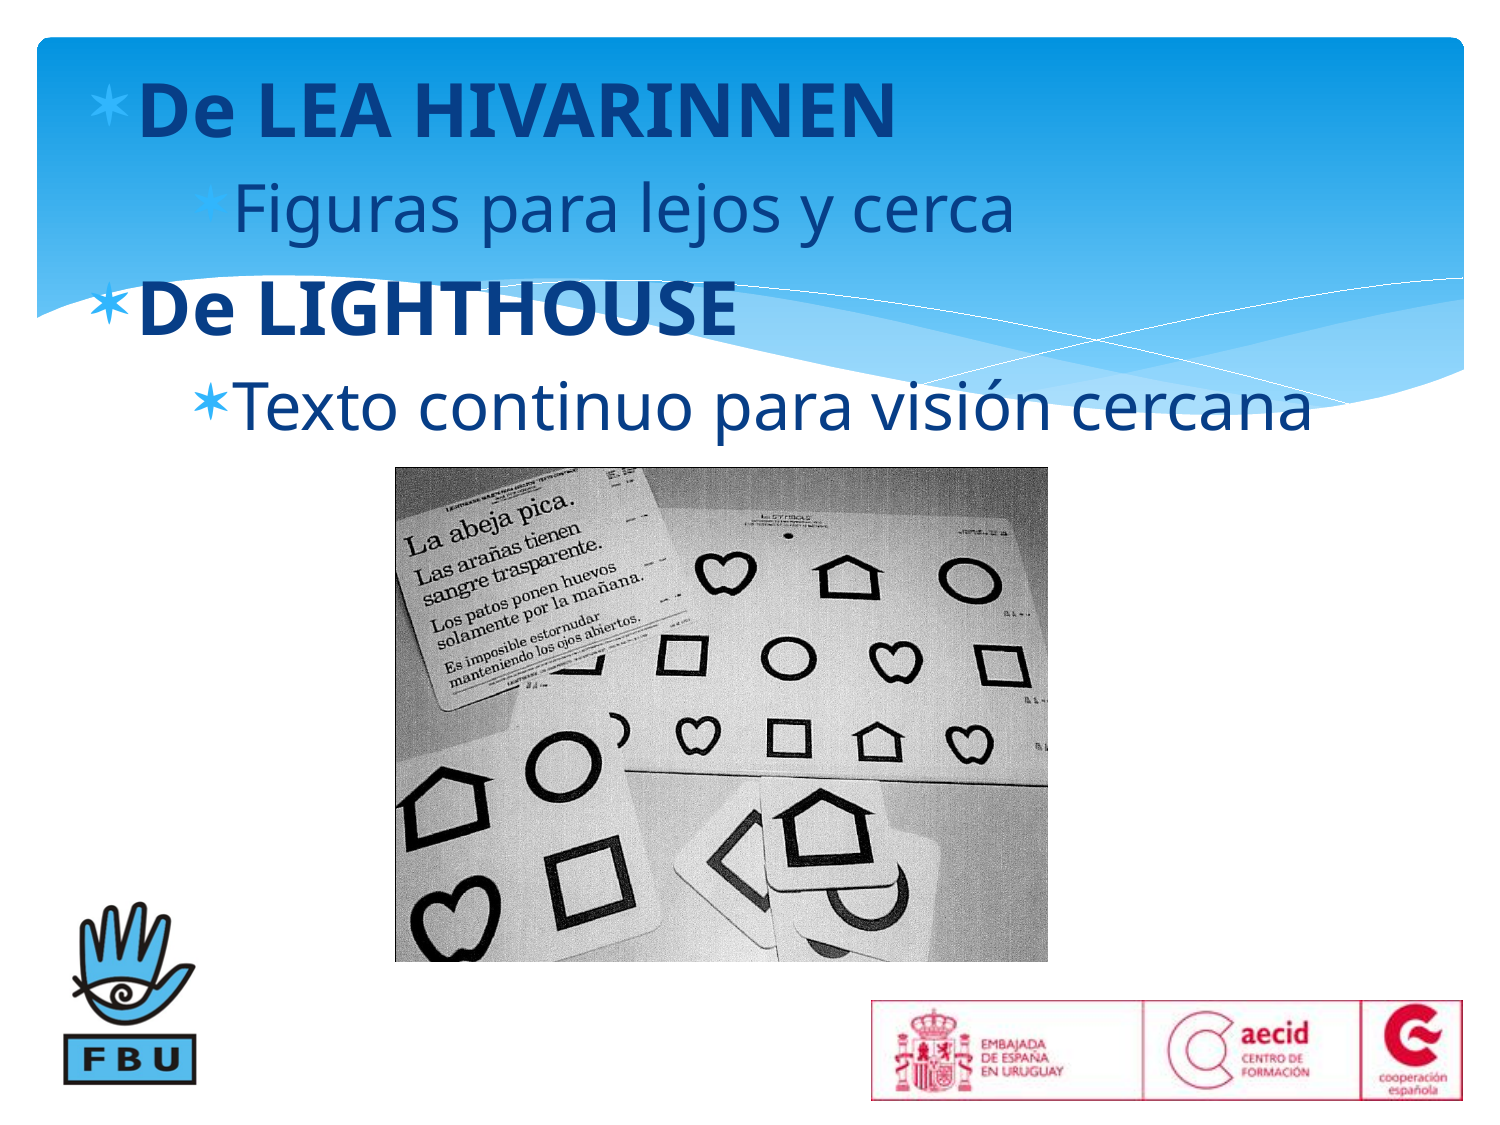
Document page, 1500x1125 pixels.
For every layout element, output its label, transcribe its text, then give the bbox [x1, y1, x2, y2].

picture [871, 999, 1463, 1101]
picture [52, 892, 204, 1093]
picture [395, 467, 1048, 963]
list De LEA HIVARINNEN Figuras para lejos y cerca De LIGHTHOUSE Texto continuo para visión cercana [76, 54, 1424, 1005]
